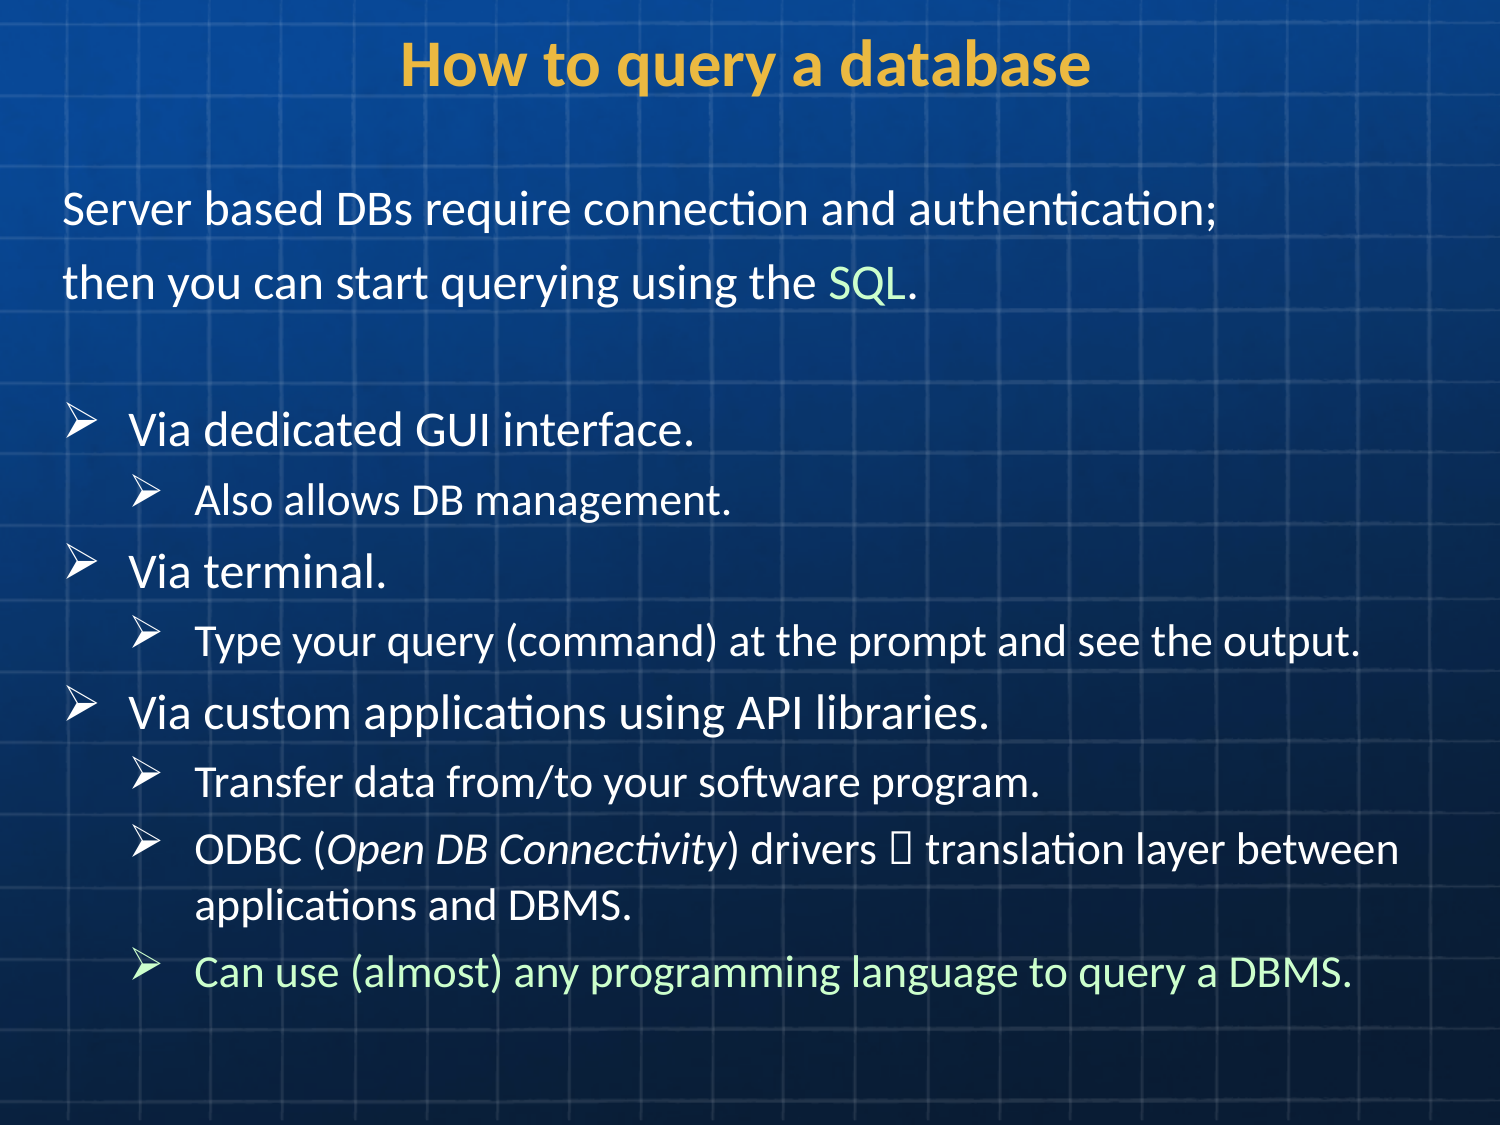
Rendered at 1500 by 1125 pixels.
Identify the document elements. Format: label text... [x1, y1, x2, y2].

text_box Server based DBs require connection and authentication; then you can start querying using the SQL. Via dedicated GUI interface. Also allows DB management. Via terminal. Type your query (command) at the prompt and see the output. Via custom applications using API libraries. Transfer data from/to your software program. ODBC (Open DB Connectivity) drivers  translation layer between applications and DBMS. Can use (almost) any programming language to query a DBMS. [47, 167, 1453, 1005]
text_box How to query a database [23, 11, 1471, 108]
picture [0, 0, 1500, 1125]
